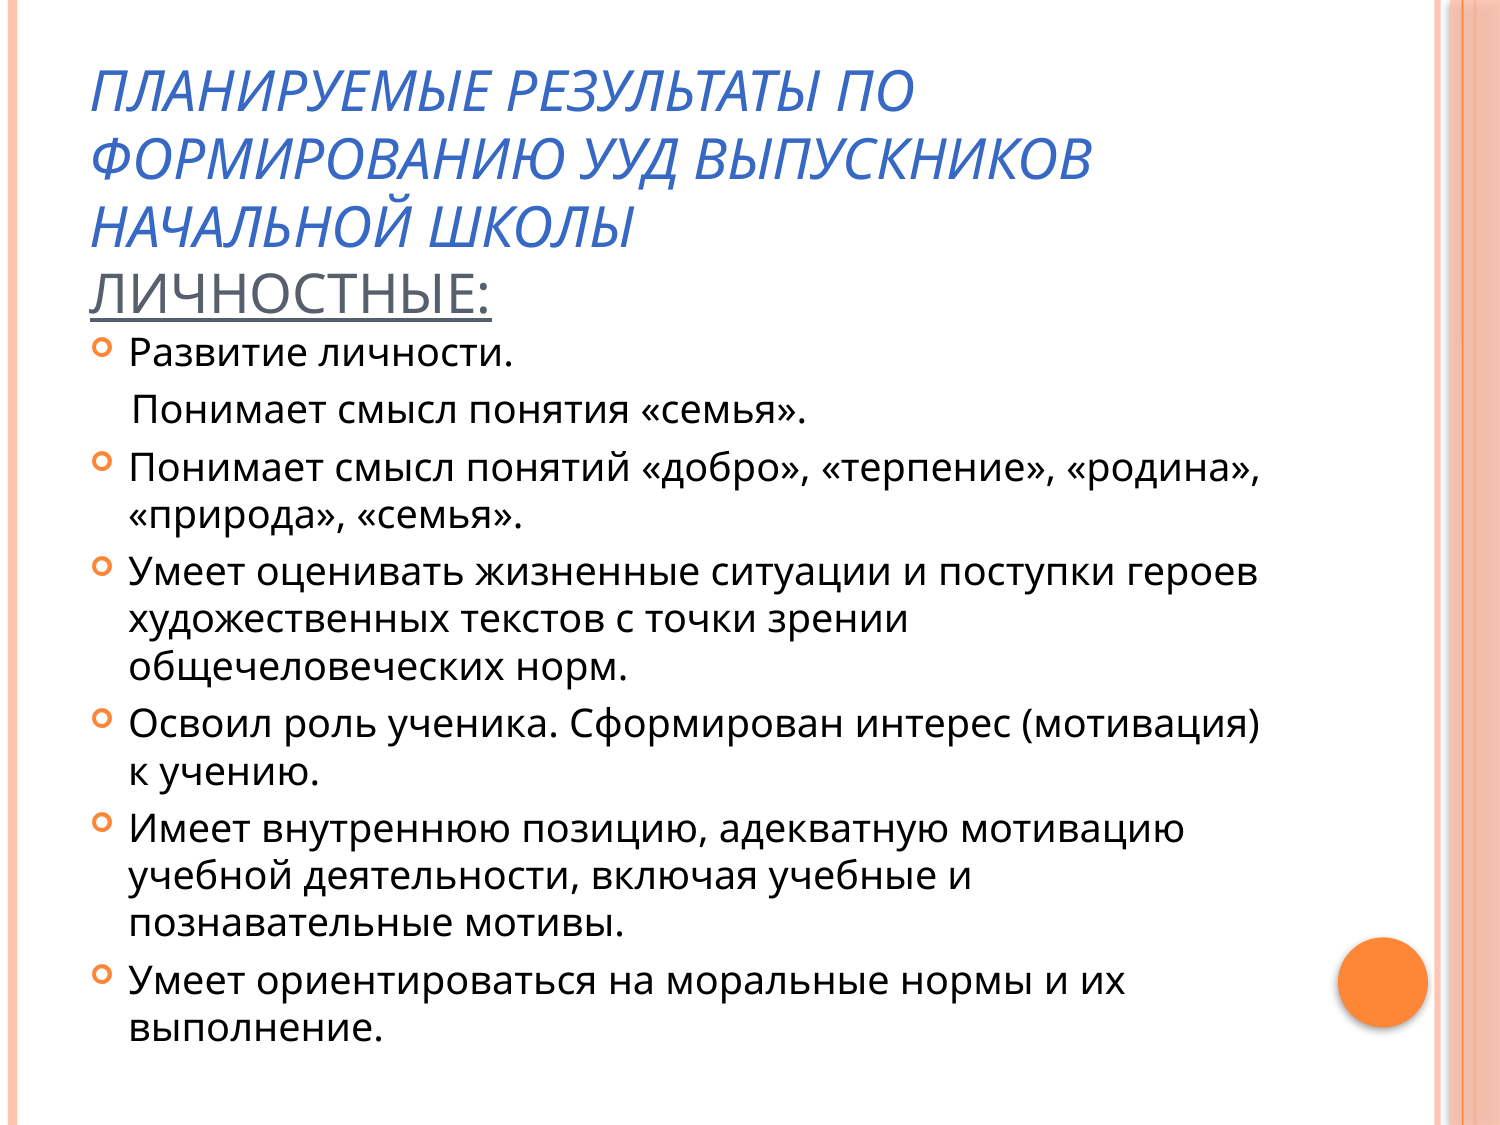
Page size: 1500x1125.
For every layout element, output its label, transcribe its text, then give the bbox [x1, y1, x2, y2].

title Планируемые результаты по формированию УУД выпускников начальной школы Личностные: [75, 45, 1300, 262]
list Развитие личности. Понимает смысл понятия «семья». Понимает смысл понятий «добро», «терпение», «родина», «природа», «семья». Умеет оценивать жизненные ситуации и поступки героев художественных текстов с точки зрении общечеловеческих норм. Освоил роль ученика. Сформирован интерес (мотивация) к учению. Имеет внутреннюю позицию, адекватную мотивацию учебной деятельности, включая учебные и познавательные мотивы. Умеет ориентироваться на моральные нормы и их выполнение. [75, 262, 1300, 1062]
